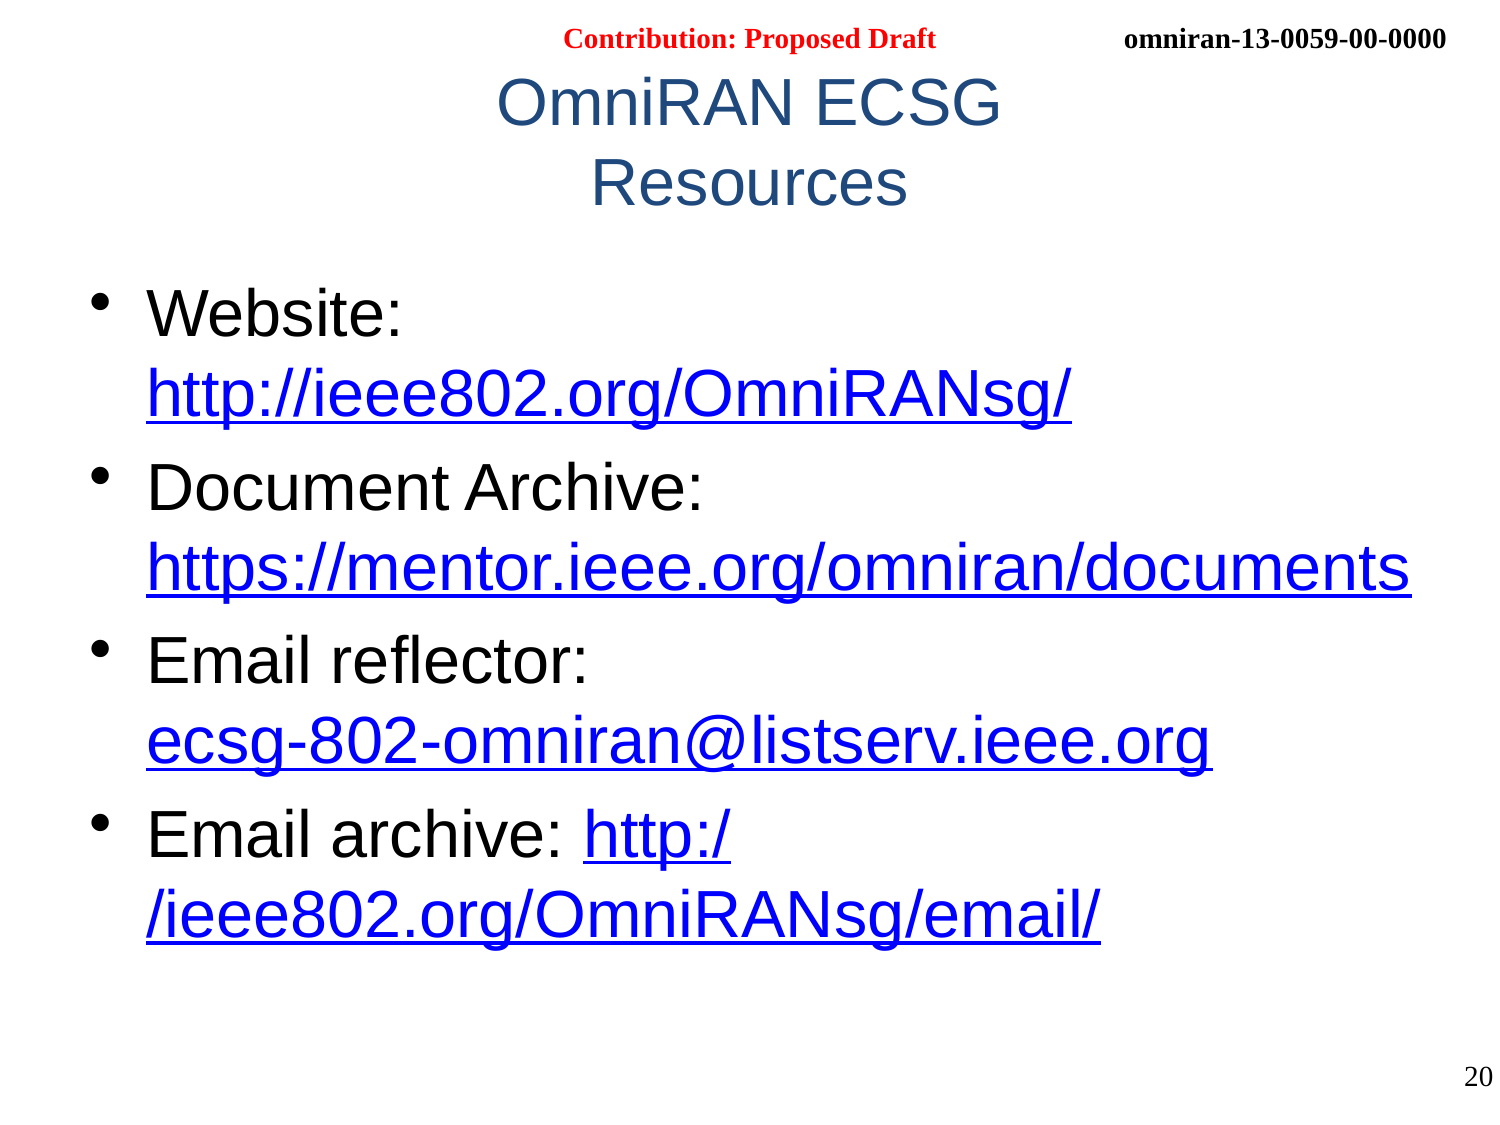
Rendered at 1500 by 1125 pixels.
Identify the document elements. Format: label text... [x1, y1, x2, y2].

title OmniRAN ECSG Resources [75, 45, 1425, 233]
list Website: http://ieee802.org/OmniRANsg/ Document Archive: https://mentor.ieee.org/omniran/documents Email reflector: ecsg-802-omniran@listserv.ieee.org Email archive: http://ieee802.org/OmniRANsg/email/ [75, 262, 1458, 1005]
